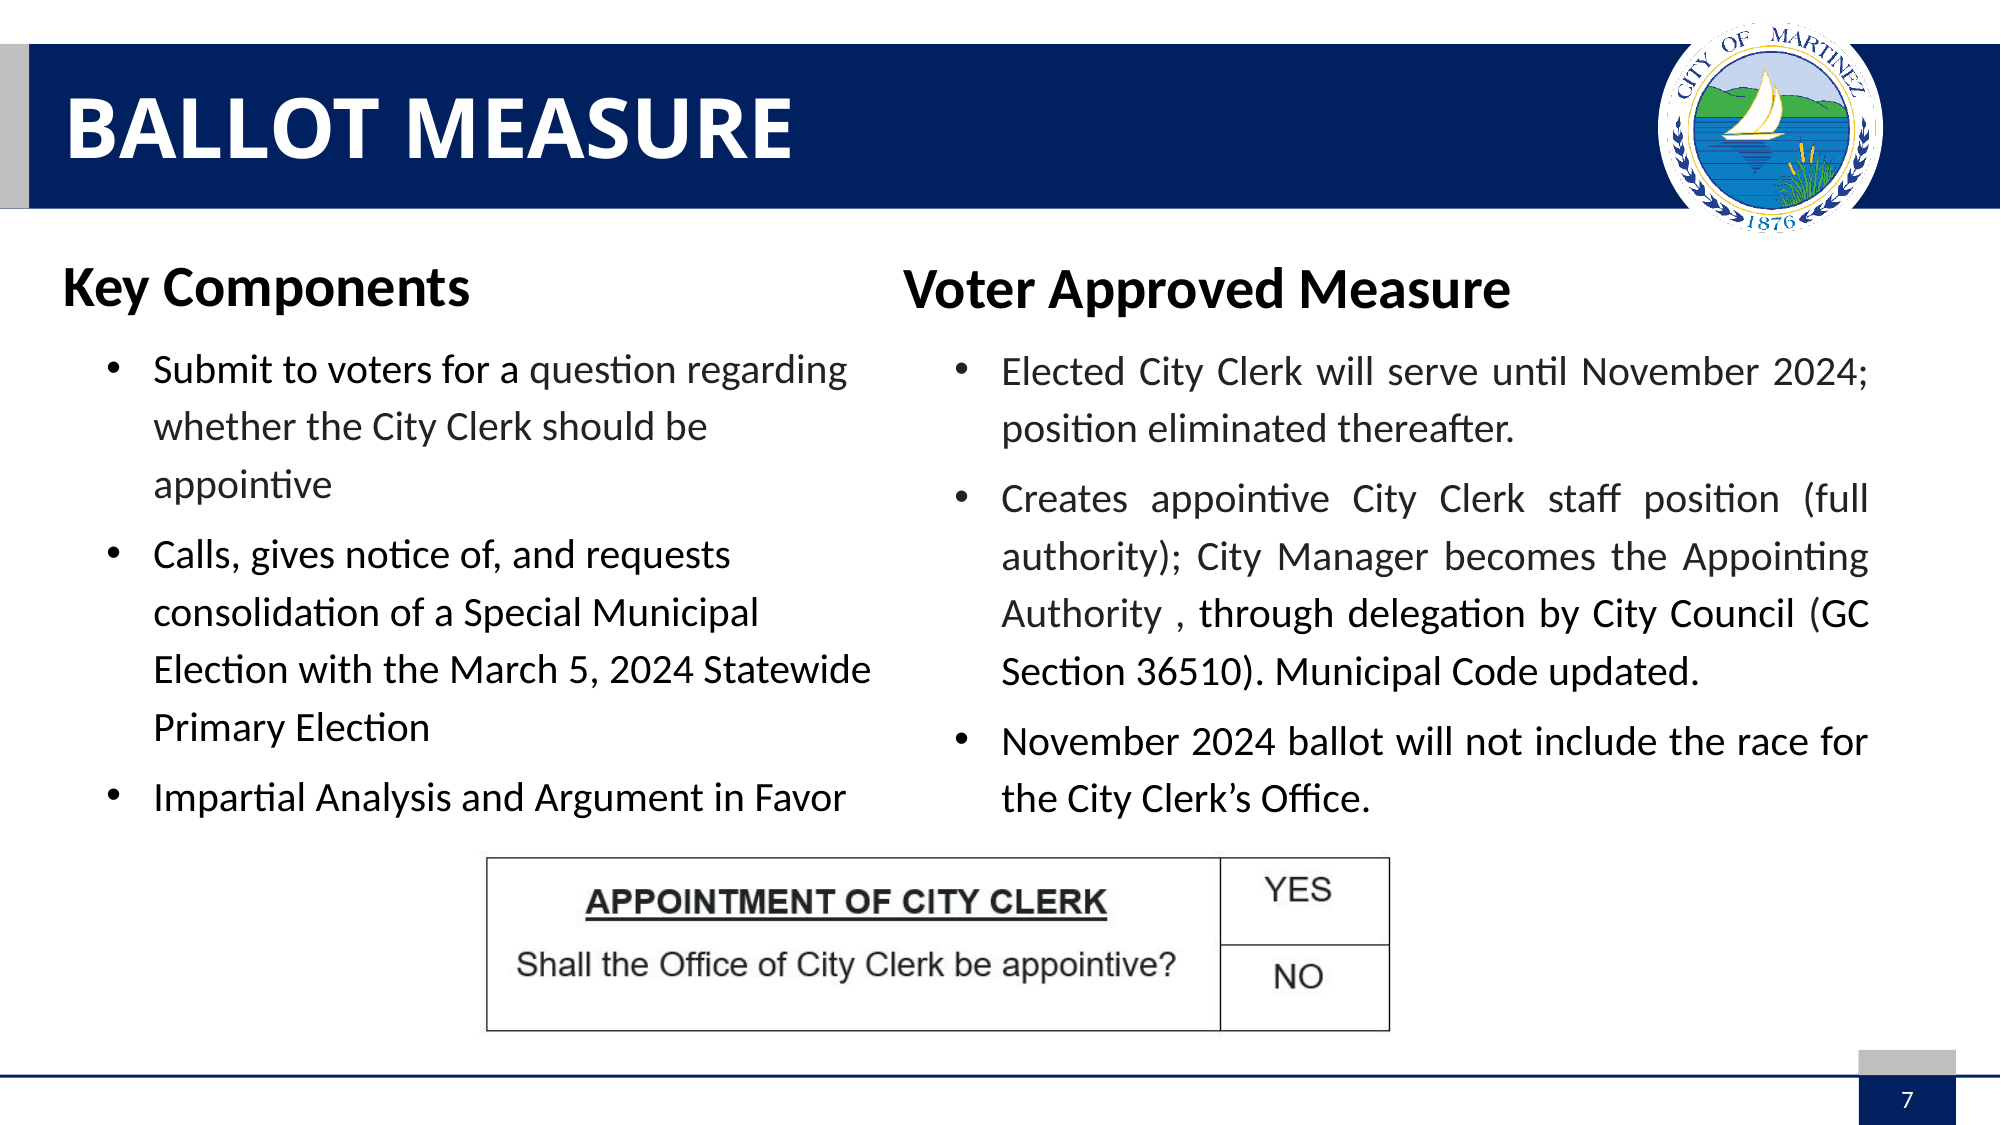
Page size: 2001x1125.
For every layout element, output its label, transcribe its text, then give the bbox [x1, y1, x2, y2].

text_box Voter Approved Measure [888, 242, 1934, 328]
text_box Elected City Clerk will serve until November 2024; position eliminated thereafter. Creates appointive City Clerk staff position (full authority); City Manager becomes the Appointing Authority , through delegation by City Council (GC Section 36510). Municipal Code updated. November 2024 ballot will not include the race for the City Clerk’s Office. [939, 328, 1885, 829]
slide_number 7 [1840, 1068, 1975, 1125]
picture [1663, 21, 1884, 239]
text_box Submit to voters for a question regarding whether the City Clerk should be appointive Calls, gives notice of, and requests consolidation of a Special Municipal Election with the March 5, 2024 Statewide Primary Election Impartial Analysis and Argument in Favor [91, 326, 889, 827]
text_box BALLOT MEASURE [48, 67, 1614, 183]
picture [479, 850, 1400, 1045]
text_box Key Components [48, 241, 1044, 326]
